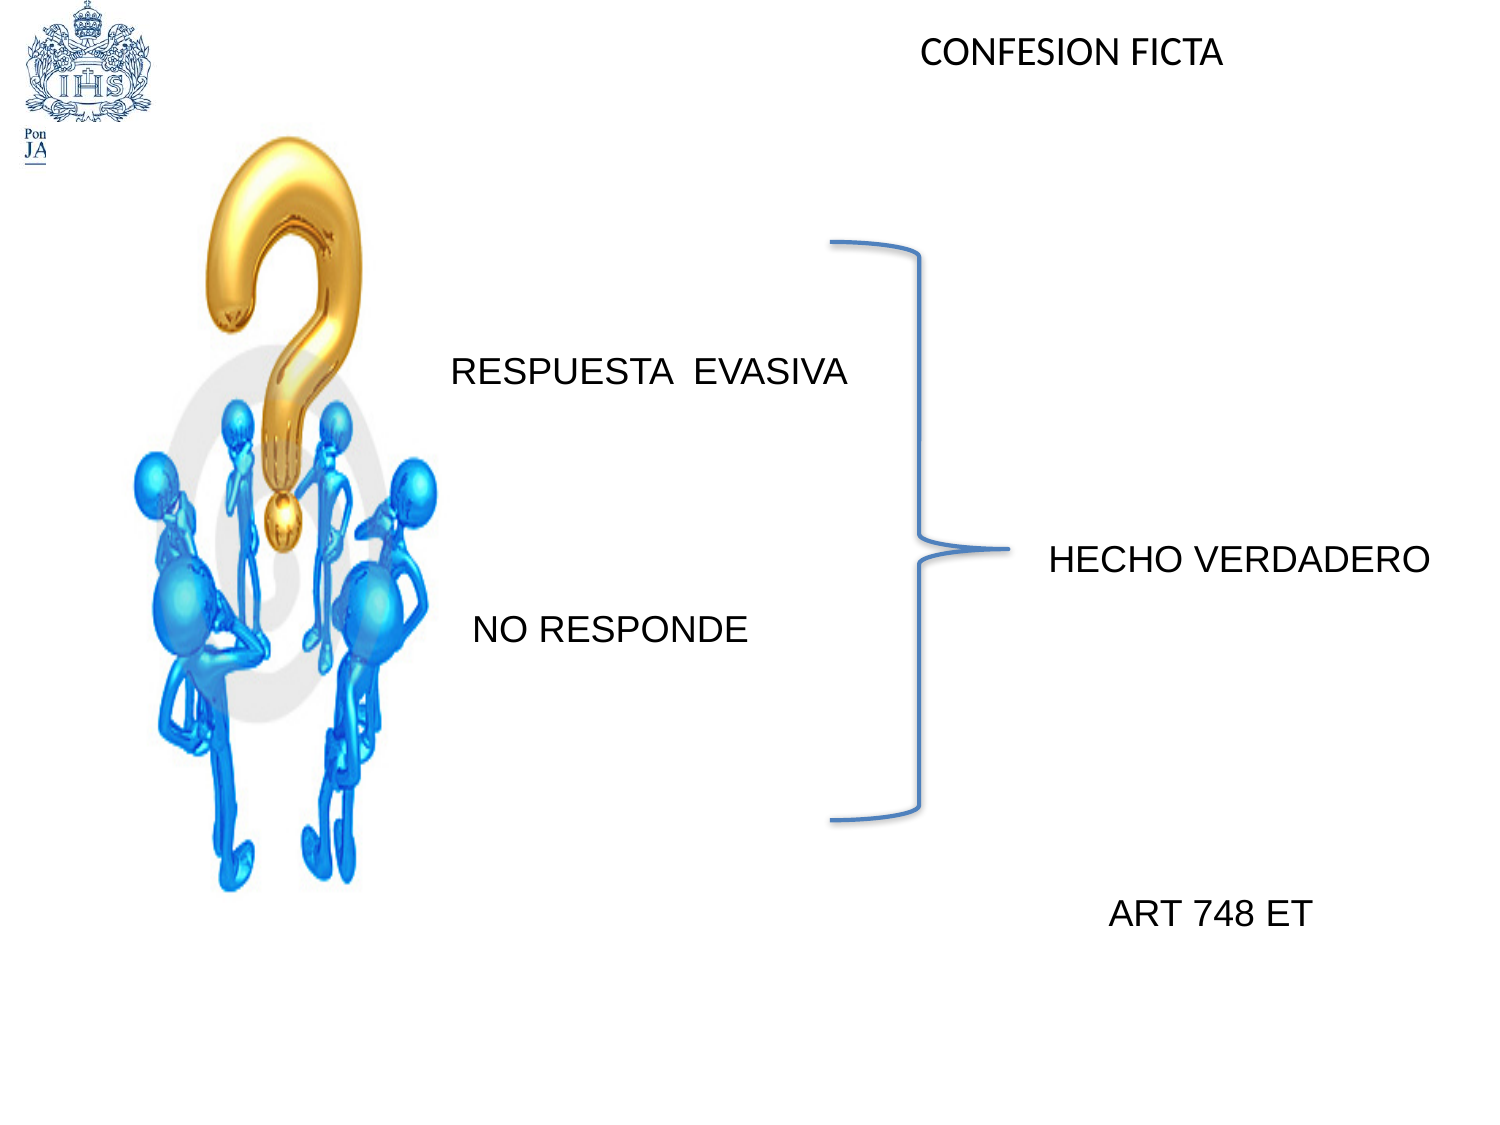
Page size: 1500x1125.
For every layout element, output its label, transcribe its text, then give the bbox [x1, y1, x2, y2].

text_box HECHO VERDADERO [1033, 527, 1447, 588]
title CONFESION FICTA [644, 17, 1500, 123]
text_box RESPUESTA EVASIVA [524, 339, 824, 400]
picture [0, 0, 521, 903]
text_box NO RESPONDE [524, 597, 809, 658]
text_box [829, 239, 1011, 823]
text_box ART 748 ET [1093, 881, 1329, 942]
